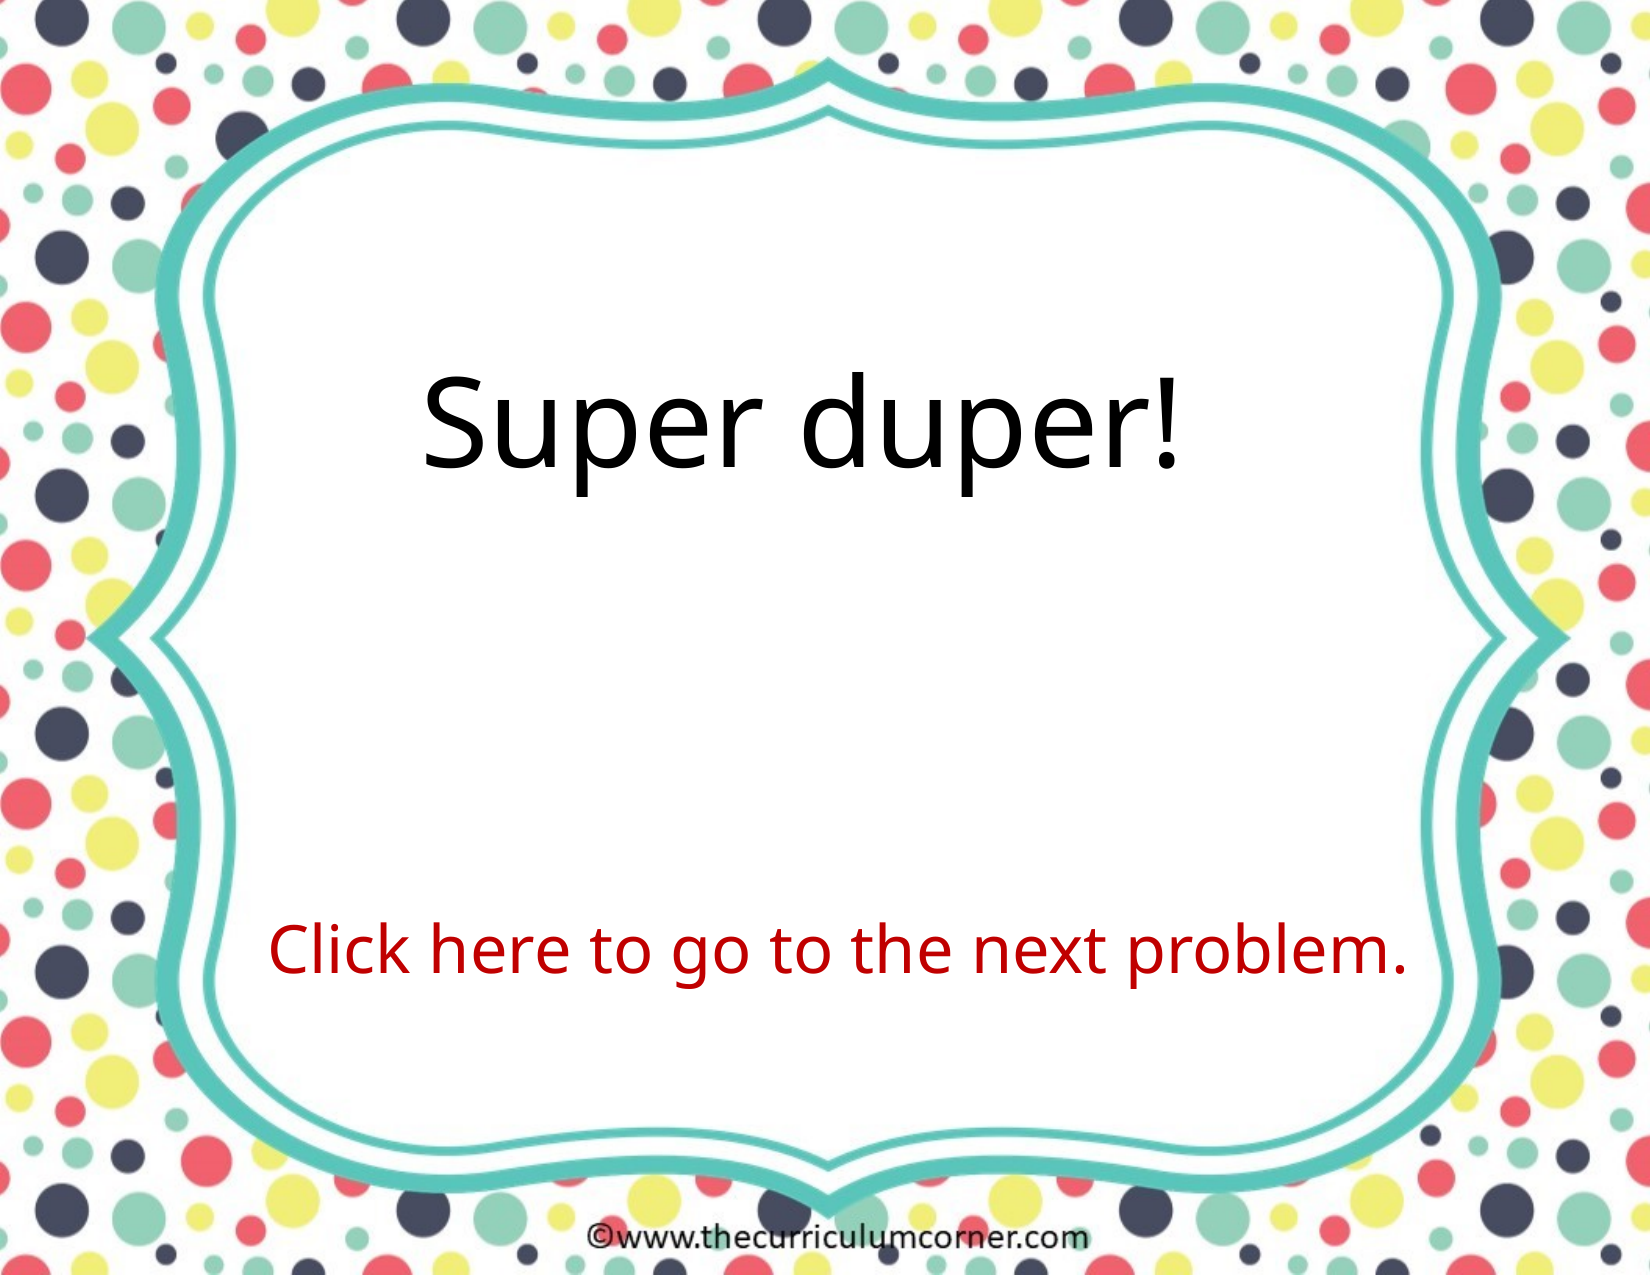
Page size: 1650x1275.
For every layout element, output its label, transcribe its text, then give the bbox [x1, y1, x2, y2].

text_box Click here to go to the next problem. [252, 900, 1426, 995]
text_box Super duper! [405, 335, 1201, 500]
picture [0, 0, 1650, 1275]
